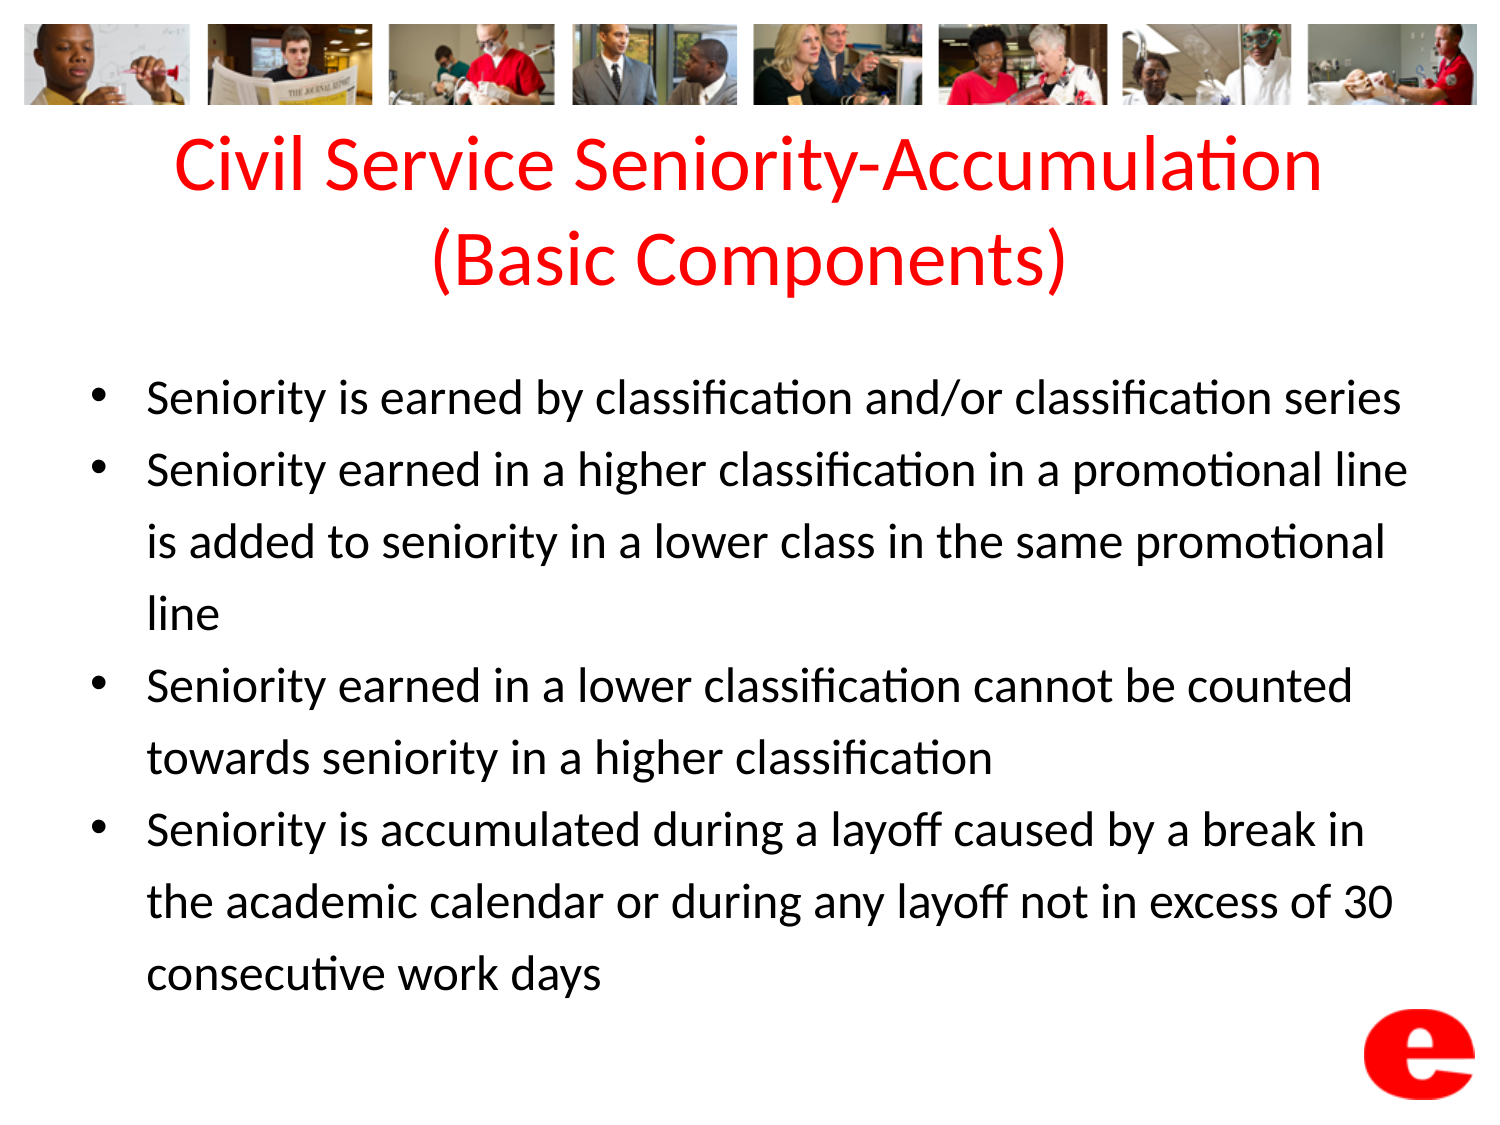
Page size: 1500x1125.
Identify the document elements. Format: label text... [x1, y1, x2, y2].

picture [1364, 1009, 1475, 1100]
title Civil Service Seniority-Accumulation (Basic Components) [75, 137, 1425, 275]
picture [24, 24, 1477, 105]
list Seniority is earned by classification and/or classification series Seniority earned in a higher classification in a promotional line is added to seniority in a lower class in the same promotional line Seniority earned in a lower classification cannot be counted towards seniority in a higher classification Seniority is accumulated during a layoff caused by a break in the academic calendar or during any layoff not in excess of 30 consecutive work days [75, 345, 1425, 1013]
